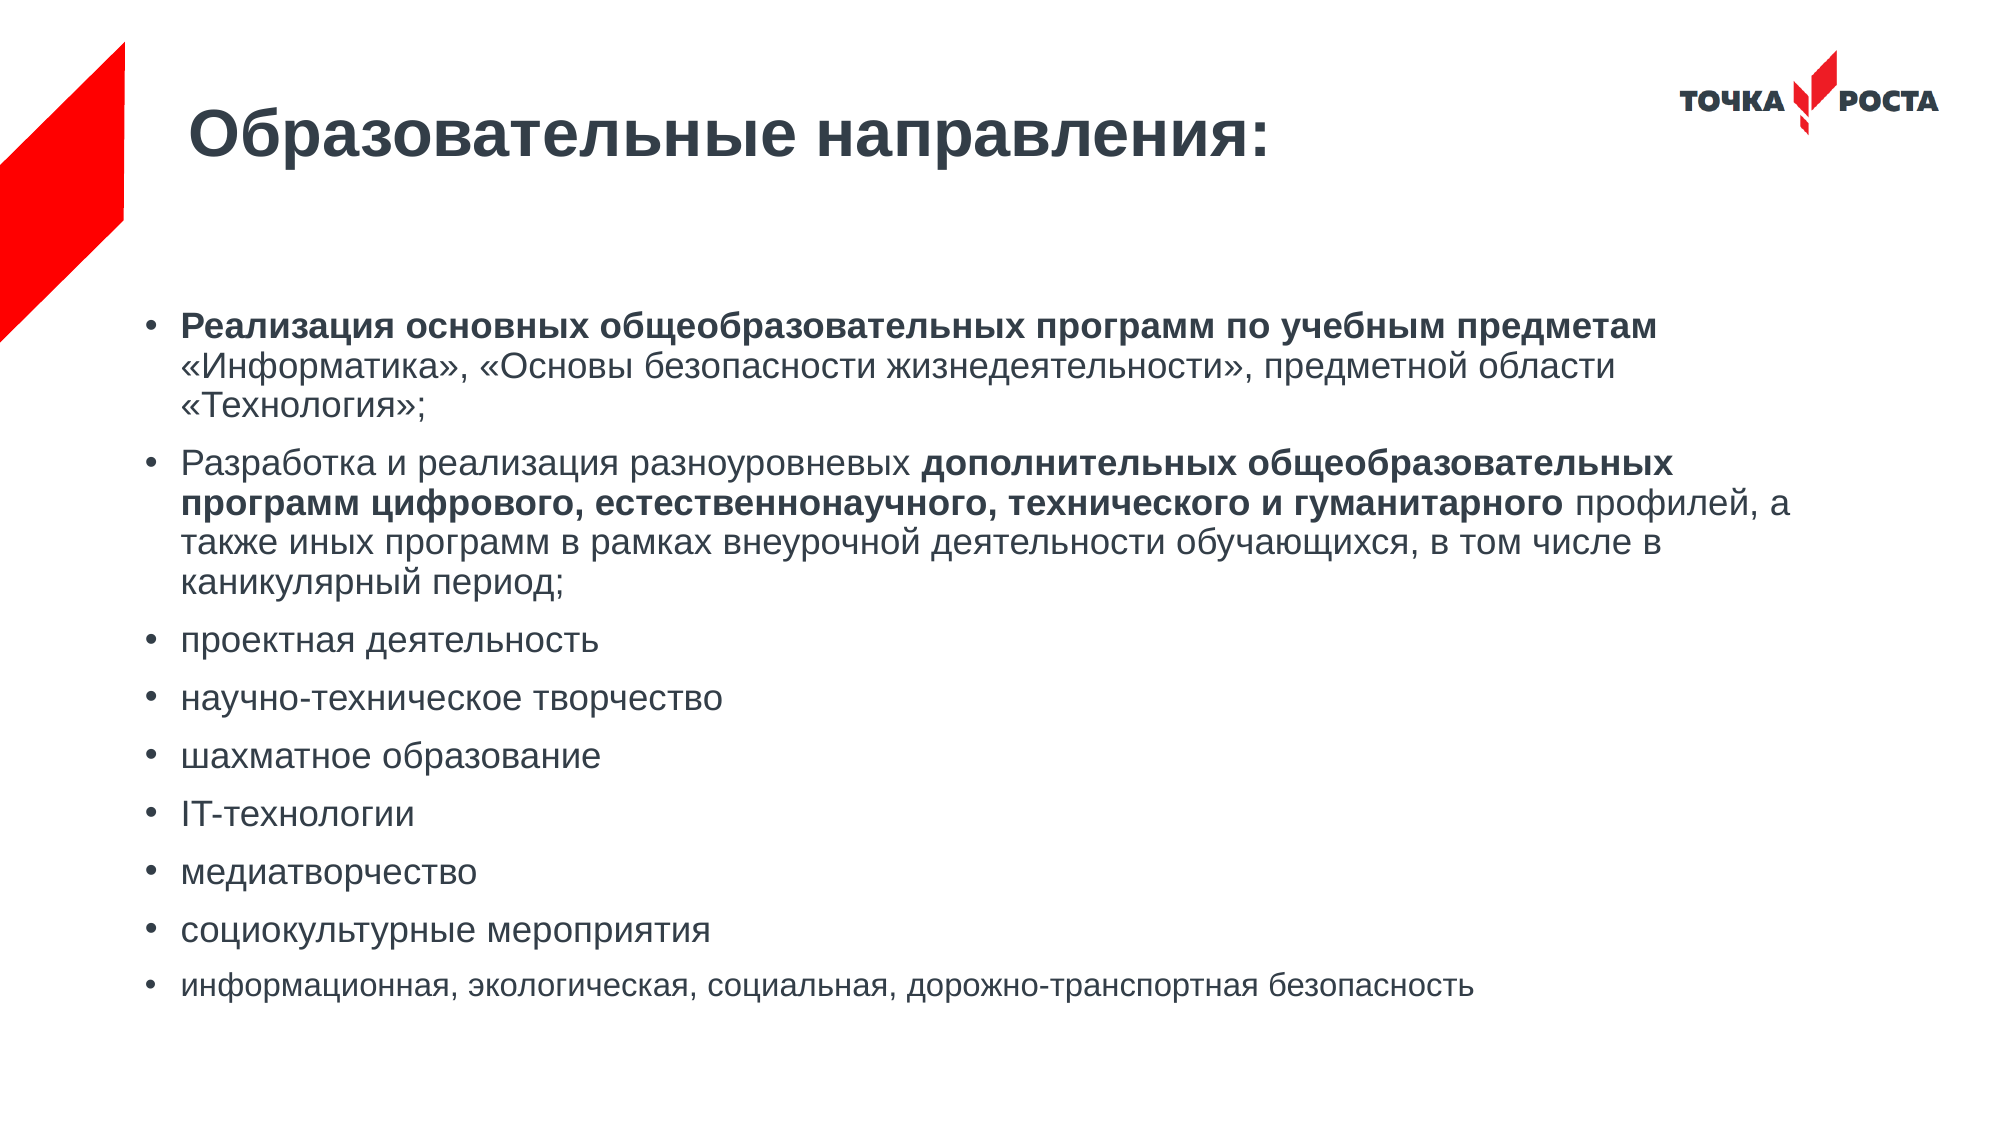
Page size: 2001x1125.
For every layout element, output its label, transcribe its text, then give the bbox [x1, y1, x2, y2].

list Реализация основных общеобразовательных программ по учебным предметам «Информатика», «Основы безопасности жизнедеятельности», предметной области «Технология»; Разработка и реализация разноуровневых дополнительных общеобразовательных программ цифрового, естественнонаучного, технического и гуманитарного профилей, а также иных программ в рамках внеурочной деятельности обучающихся, в том числе в каникулярный период; проектная деятельность научно-техническое творчество шахматное образование IT-технологии медиатворчество социокультурные мероприятия информационная, экологическая, социальная, дорожно-транспортная безопасность [136, 298, 1863, 1014]
text_box [442, 318, 1500, 379]
picture [1671, 42, 1947, 146]
title Образовательные направления: [180, 59, 1503, 211]
